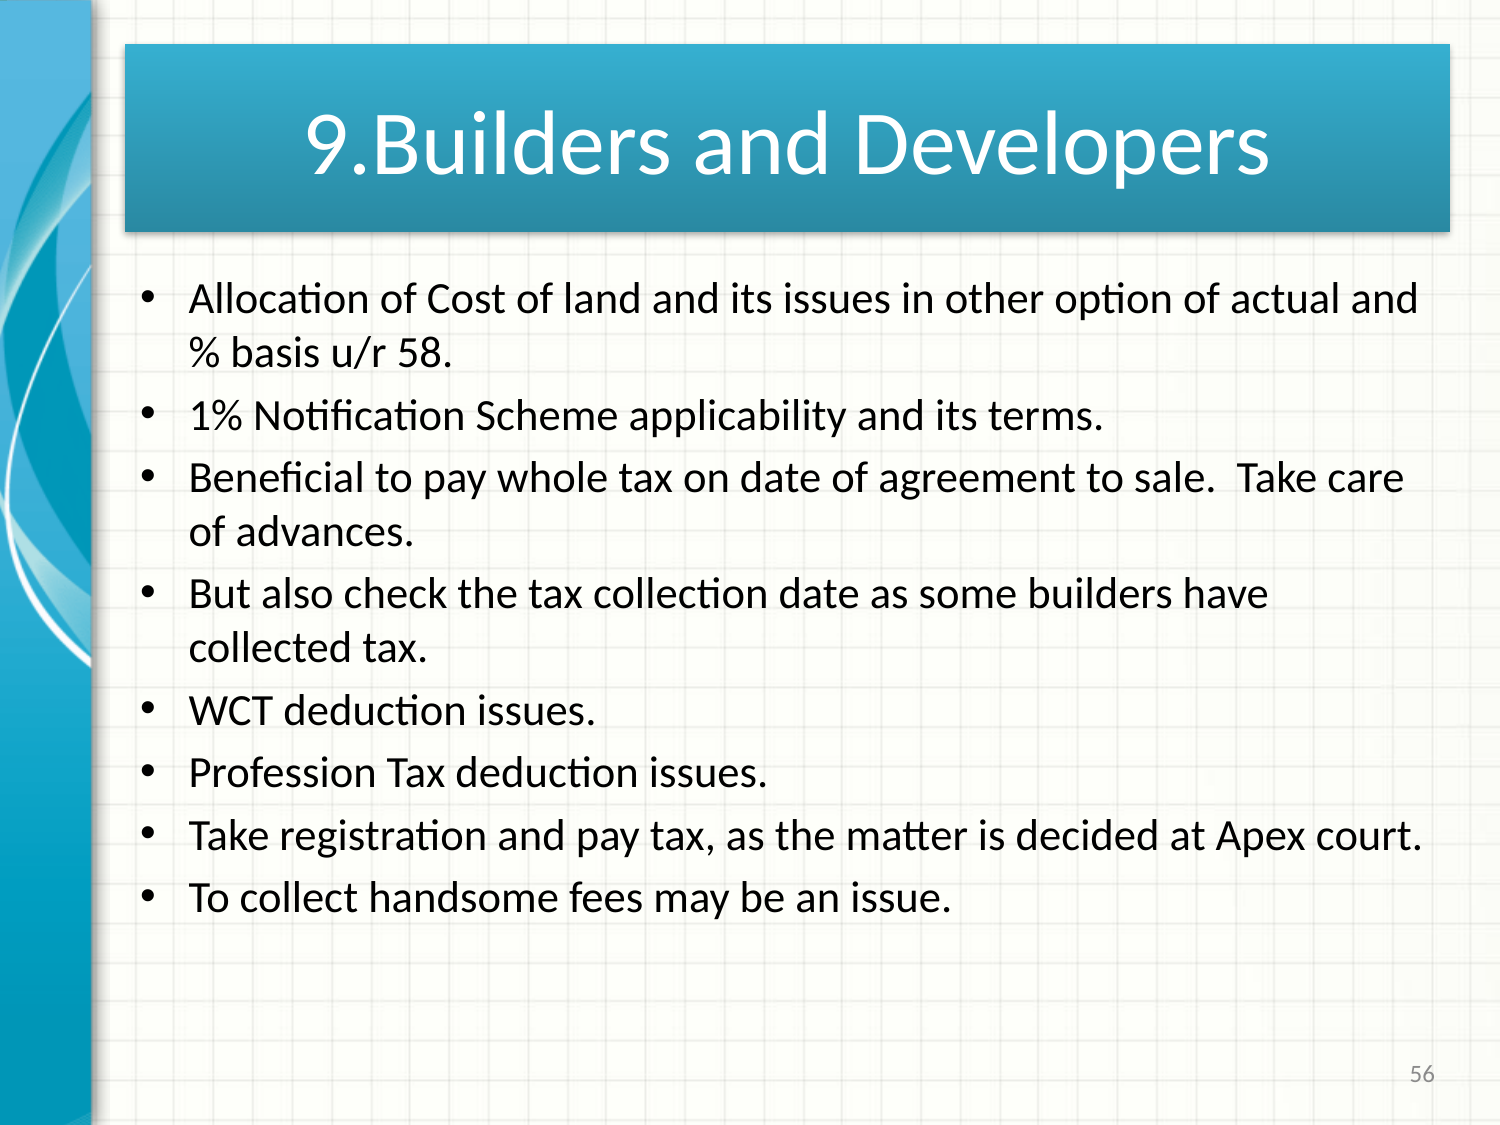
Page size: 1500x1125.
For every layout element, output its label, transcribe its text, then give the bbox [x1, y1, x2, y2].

slide_number 56 [1100, 1042, 1450, 1103]
title 9.Builders and Developers [125, 44, 1450, 232]
picture [0, 0, 1500, 1125]
list Allocation of Cost of land and its issues in other option of actual and % basis u/r 58. 1% Notification Scheme applicability and its terms. Beneficial to pay whole tax on date of agreement to sale. Take care of advances. But also check the tax collection date as some builders have collected tax. WCT deduction issues. Profession Tax deduction issues. Take registration and pay tax, as the matter is decided at Apex court. To collect handsome fees may be an issue. [125, 261, 1450, 967]
